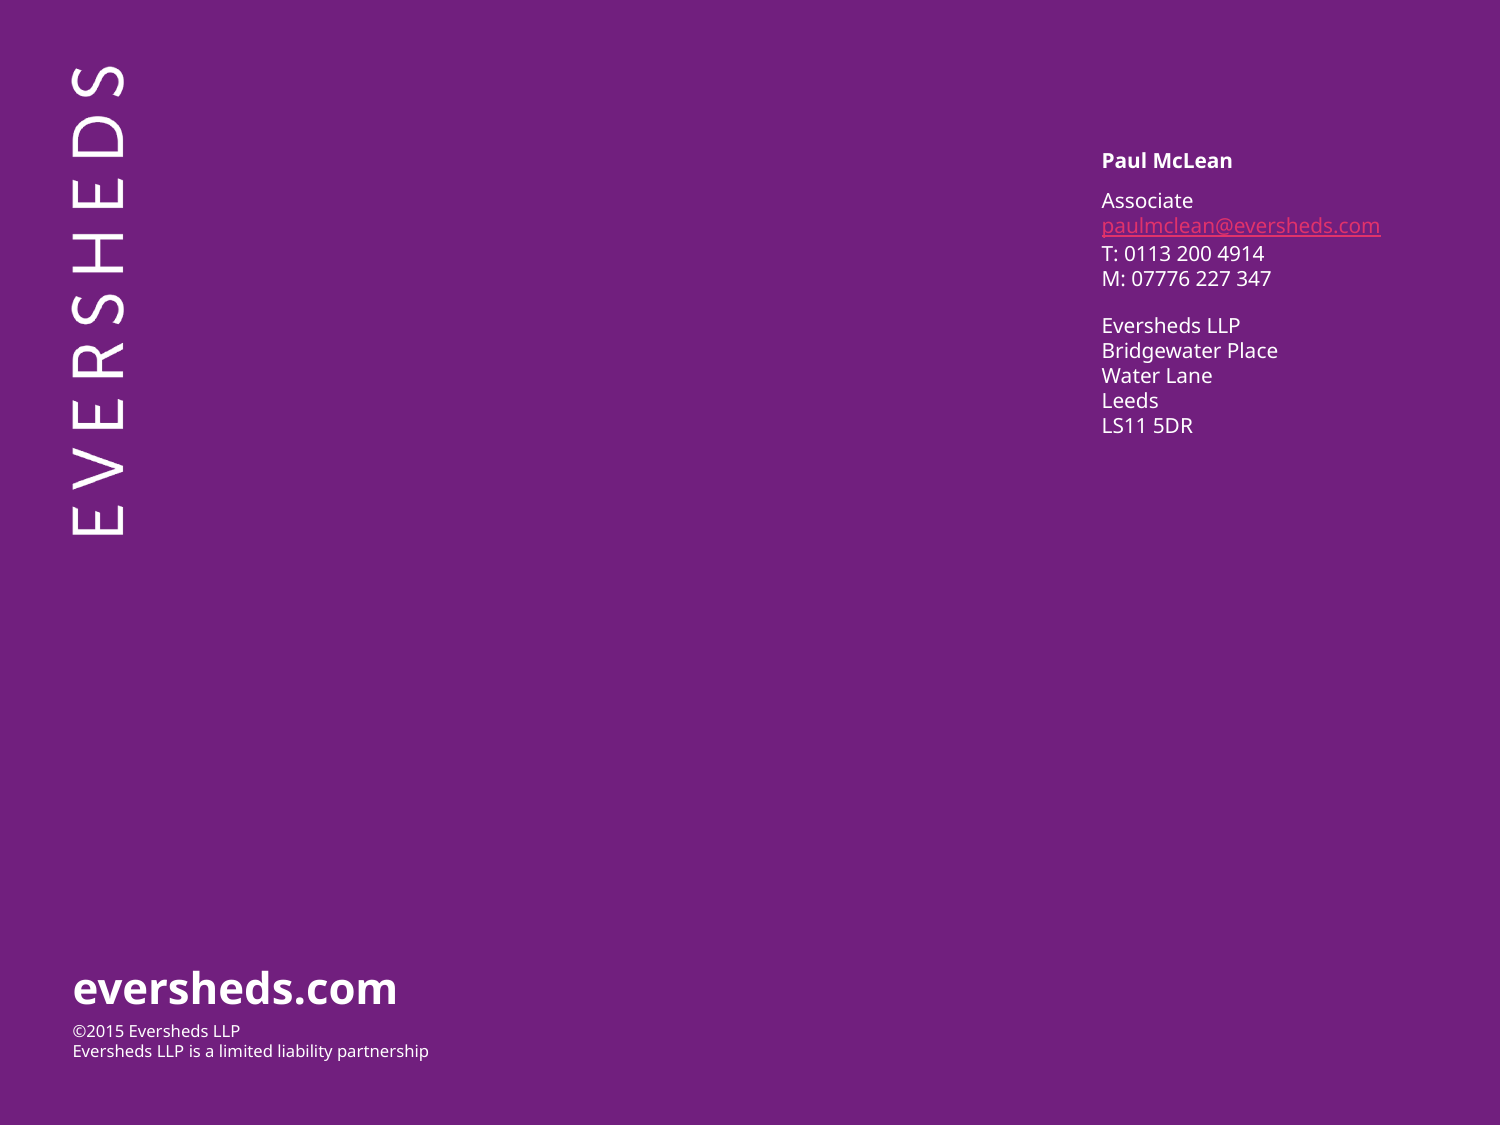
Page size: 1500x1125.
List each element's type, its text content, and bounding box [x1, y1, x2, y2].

list Associate paulmclean@eversheds.com T: 0113 200 4914 M: 07776 227 347 [1086, 179, 1430, 274]
list Eversheds LLP Bridgewater Place Water Lane Leeds LS11 5DR [1086, 304, 1430, 461]
list Paul McLean [1086, 139, 1430, 179]
picture [71, 66, 124, 535]
